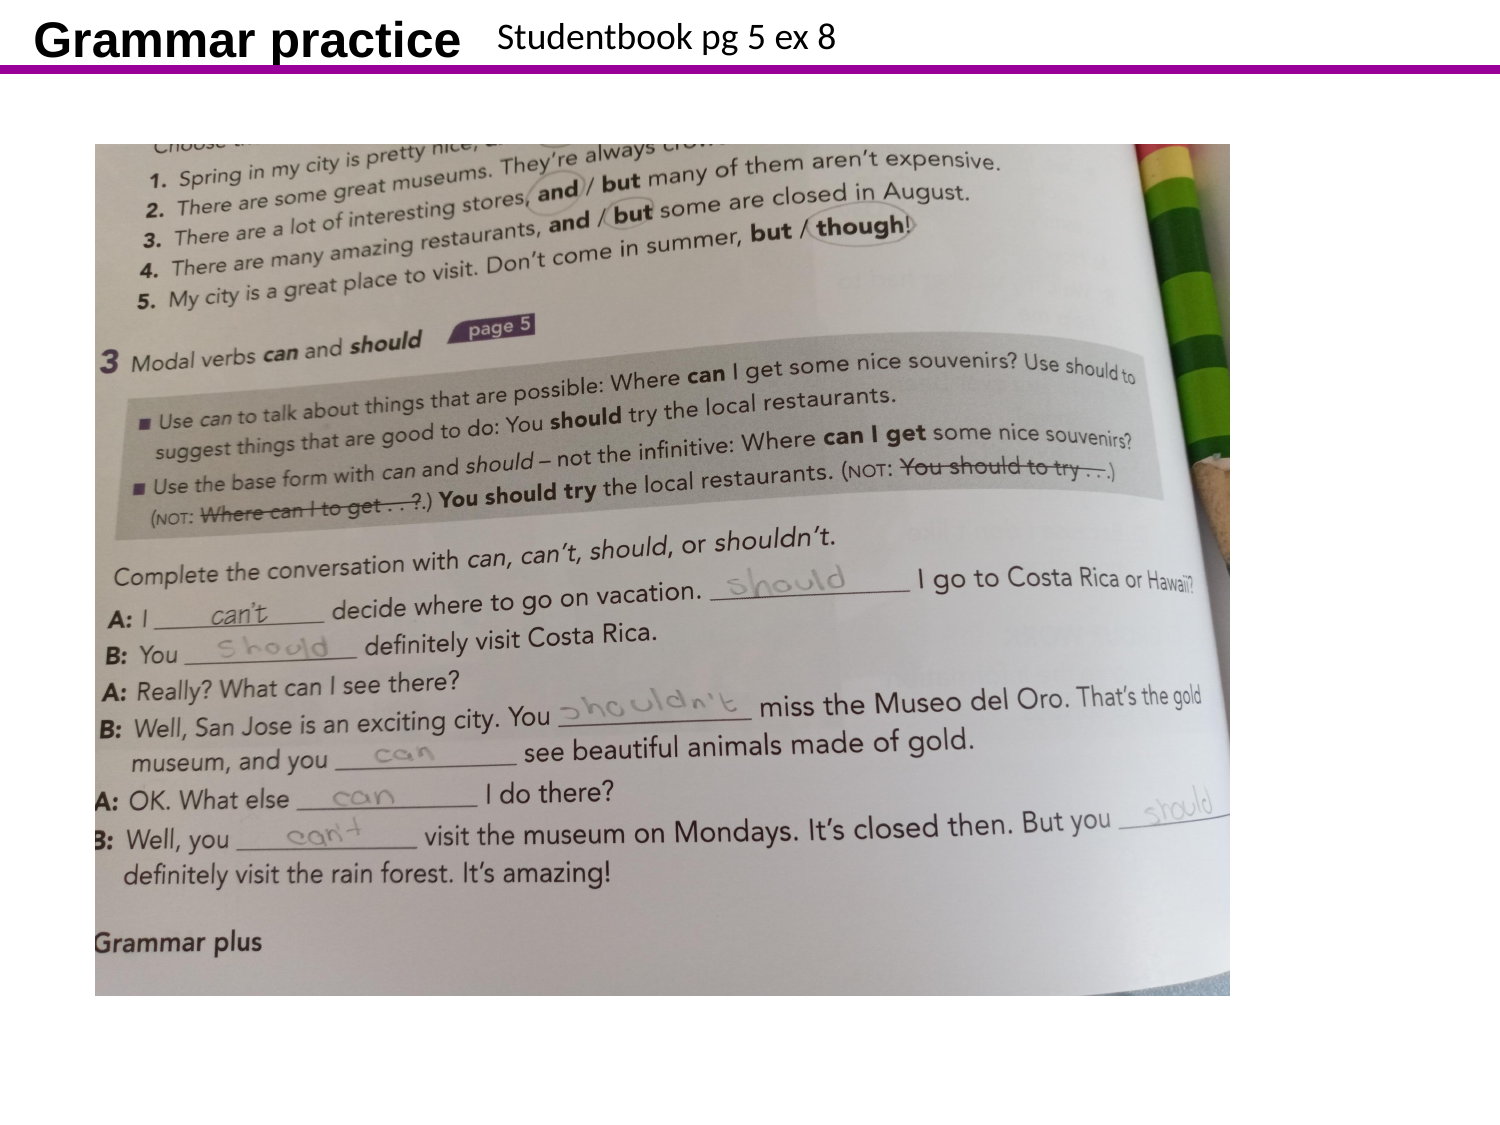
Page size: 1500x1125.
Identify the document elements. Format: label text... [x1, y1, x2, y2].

picture [95, 144, 1230, 996]
text_box Studentbook pg 5 ex 8 [505, 4, 852, 65]
text_box Grammar practice [18, 0, 505, 65]
